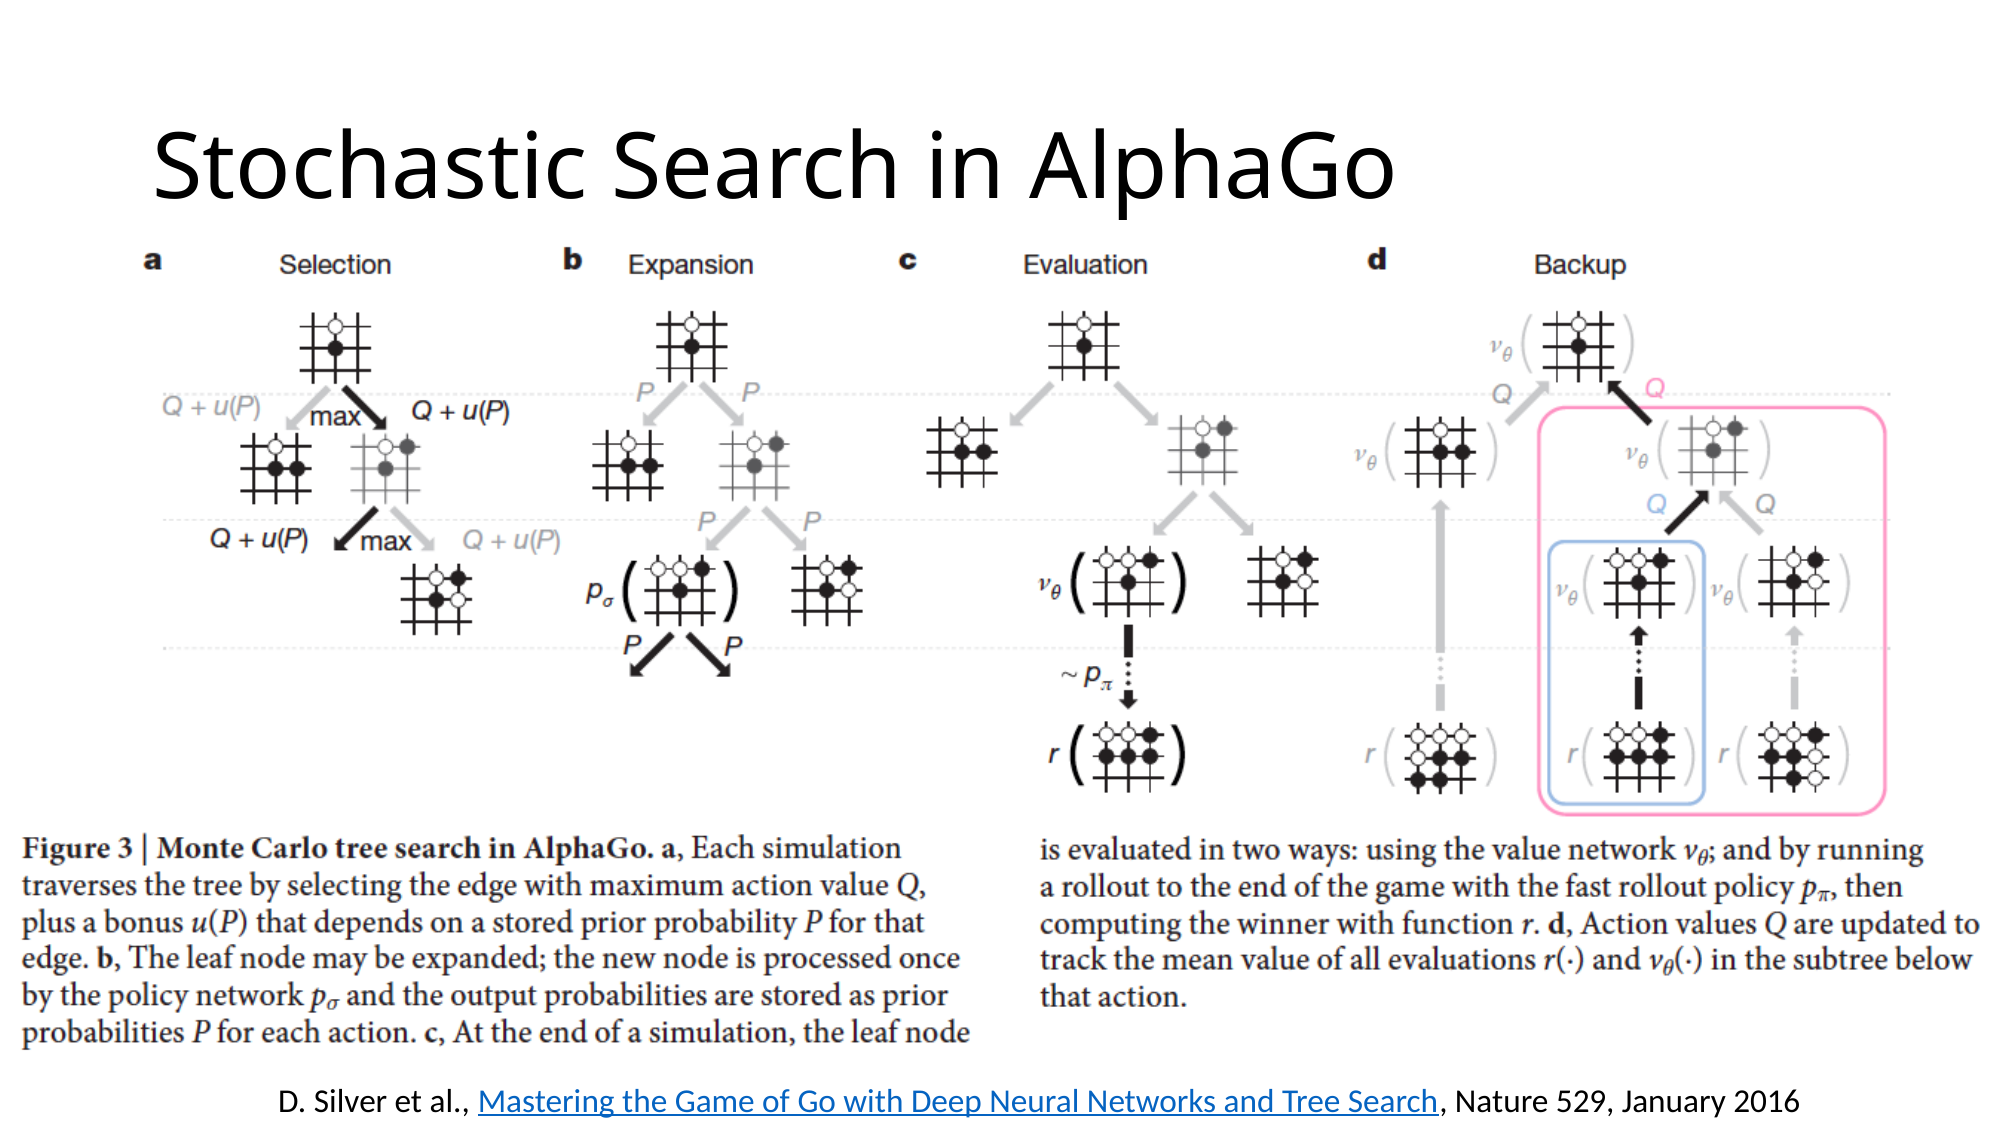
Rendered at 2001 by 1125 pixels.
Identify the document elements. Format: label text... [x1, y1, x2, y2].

text_box D. Silver et al., Mastering the Game of Go with Deep Neural Networks and Tree Search, Nature 529, January 2016 [226, 1071, 1853, 1125]
title Stochastic Search in AlphaGo [137, 59, 1863, 231]
picture [0, 231, 2000, 1056]
